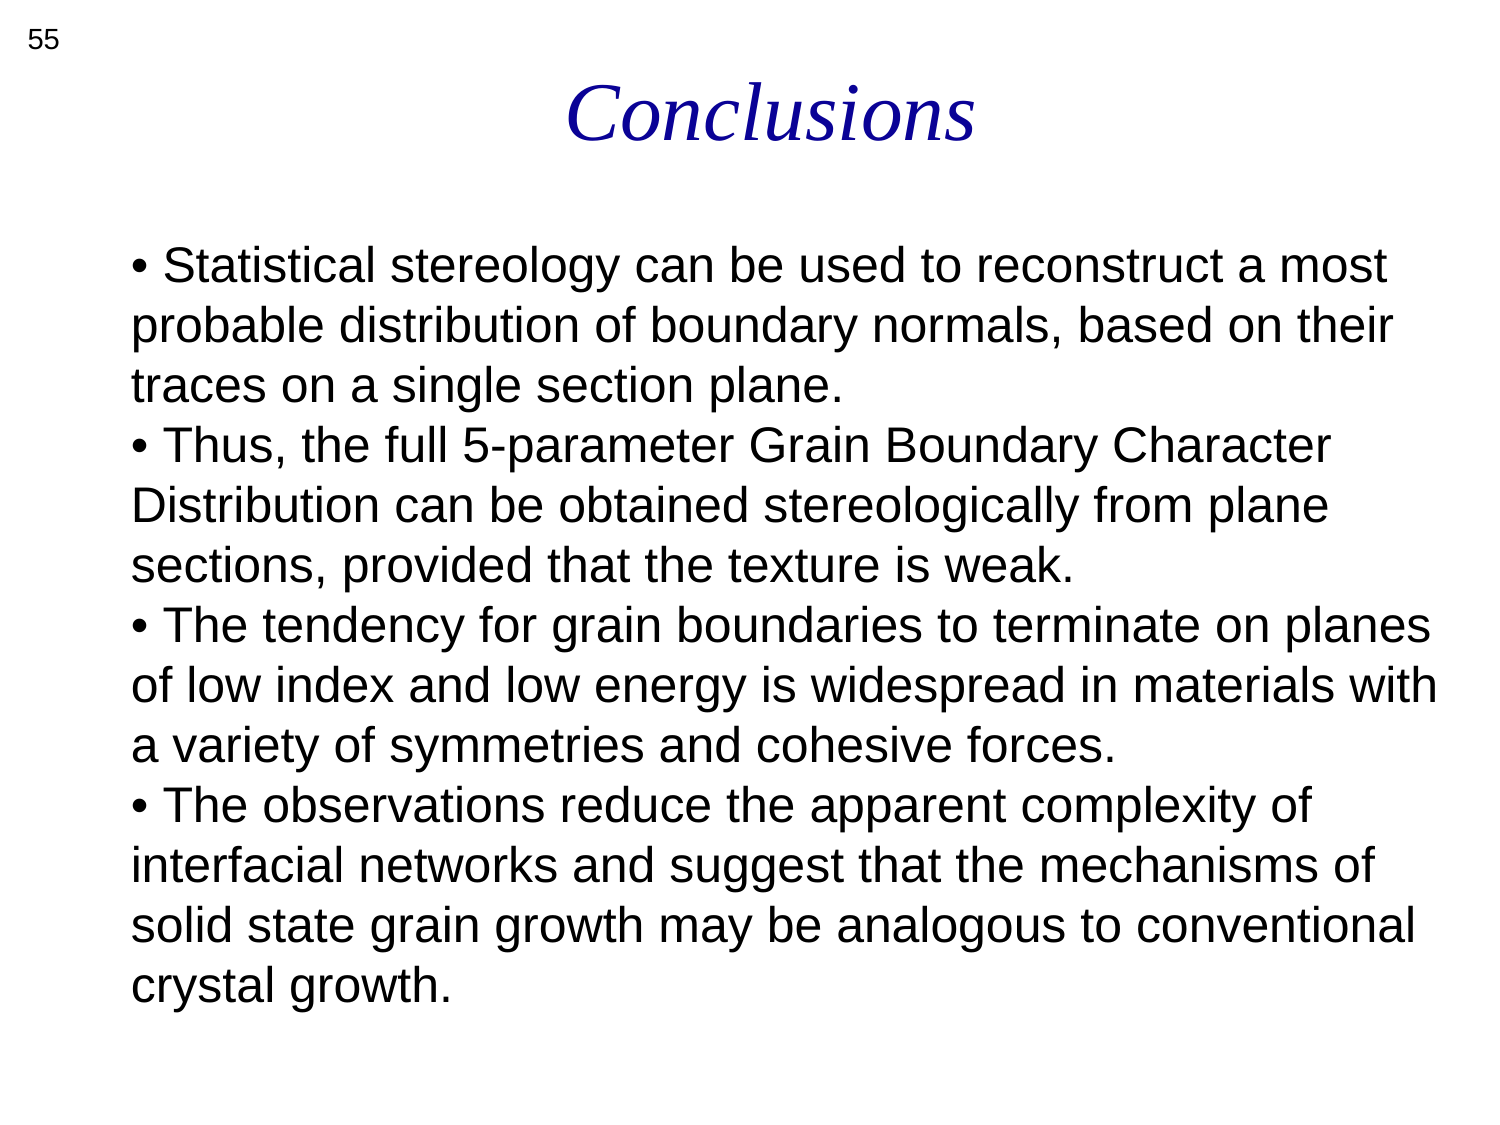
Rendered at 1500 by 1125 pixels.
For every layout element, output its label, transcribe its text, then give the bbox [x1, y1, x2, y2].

slide_number 55 [12, 12, 326, 88]
text_box Conclusions [549, 50, 993, 165]
text_box • Statistical stereology can be used to reconstruct a most probable distribution of boundary normals, based on their traces on a single section plane. • Thus, the full 5-parameter Grain Boundary Character Distribution can be obtained stereologically from plane sections, provided that the texture is weak. • The tendency for grain boundaries to terminate on planes of low index and low energy is widespread in materials with a variety of symmetries and cohesive forces. • The observations reduce the apparent complexity of interfacial networks and suggest that the mechanisms of solid state grain growth may be analogous to conventional crystal growth. [116, 224, 1465, 1020]
